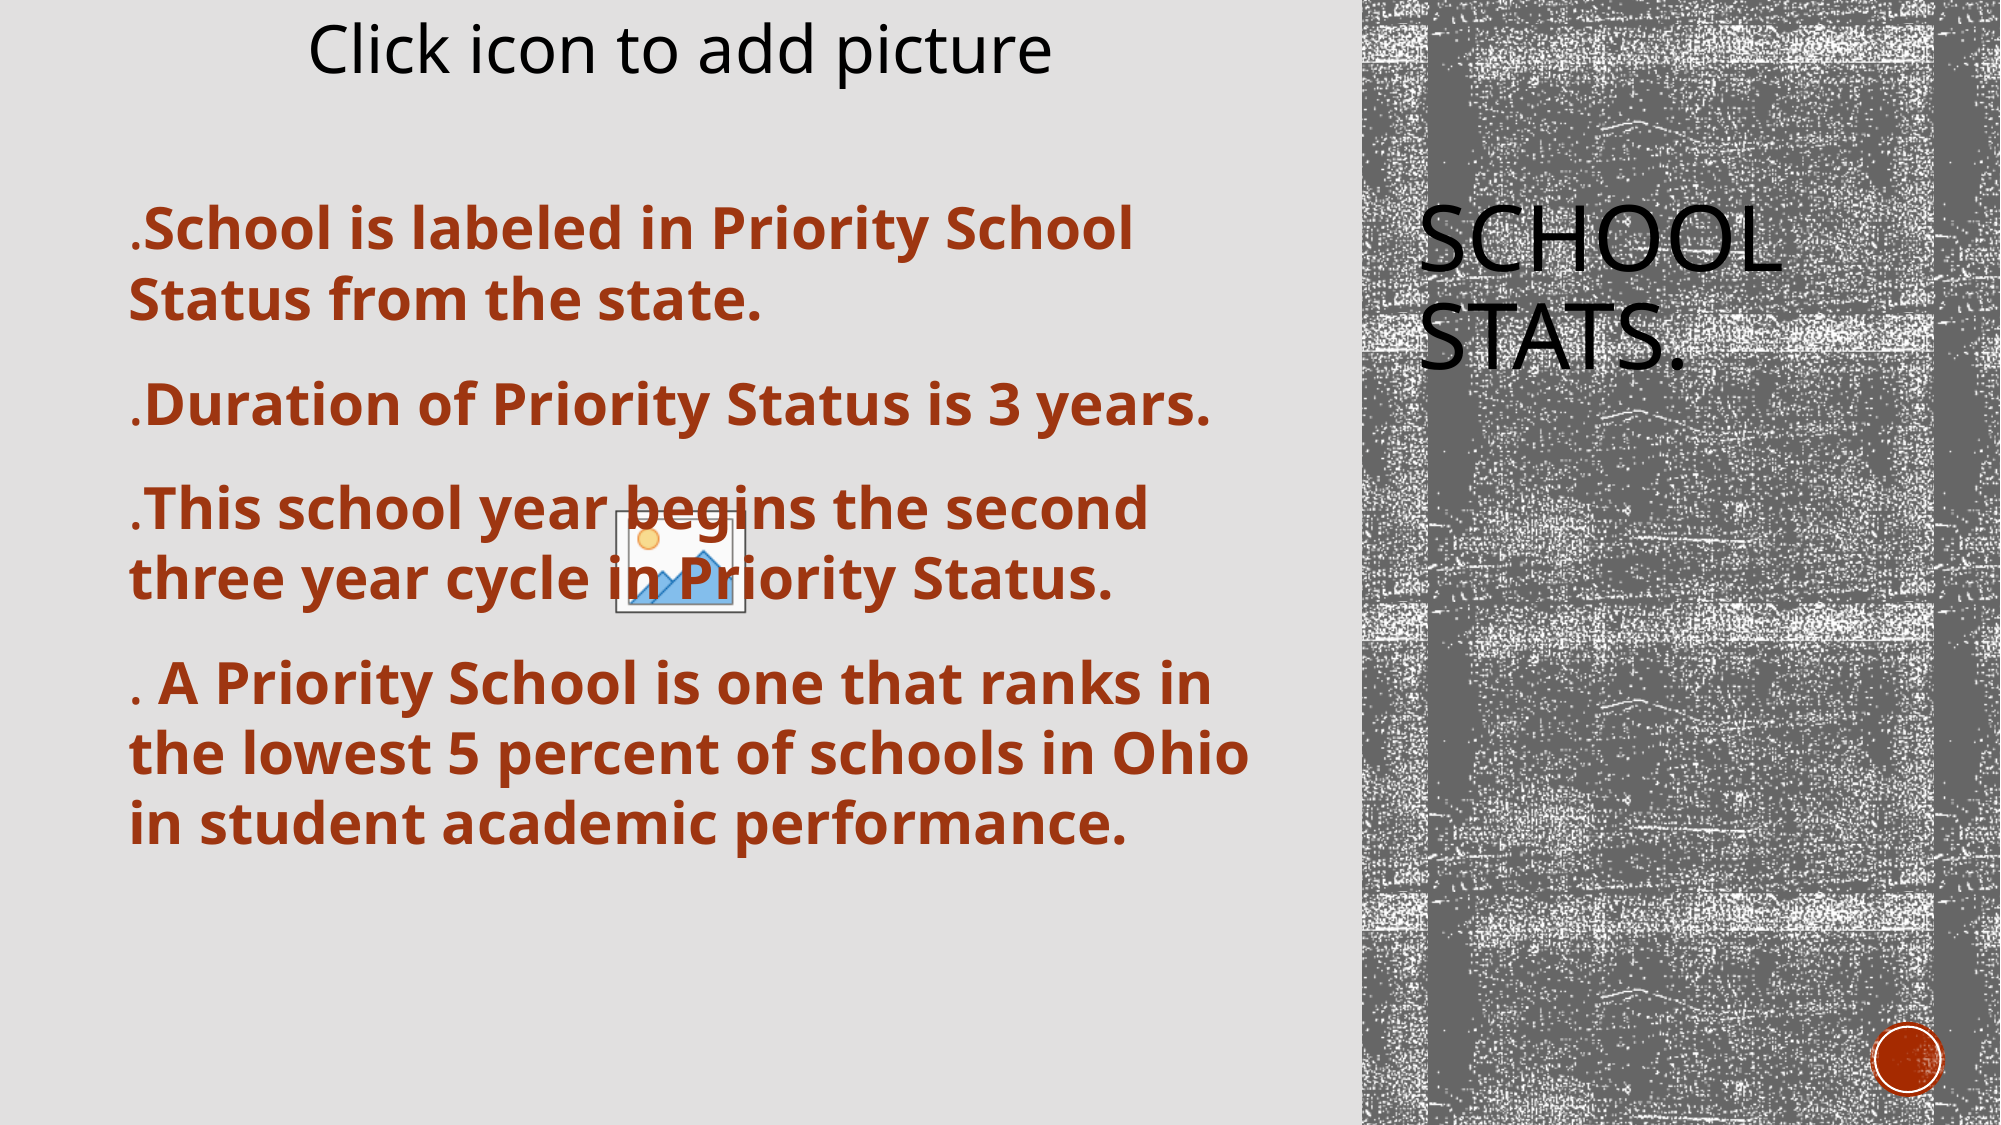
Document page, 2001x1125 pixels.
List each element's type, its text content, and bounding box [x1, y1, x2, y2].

title School Stats. [1402, 112, 1928, 398]
text_box To what extent did this equity audit project increase consciousness about equity in schools for you as an aspiring leader? Part B My equity consciousness has increased by completing the equity audit. Gathering and analyzing data to discuss and draw conclusions allowed me to truly see the need for authentic equity consciousness in schools. As an aspiring leader, this equity audit leaves me with the responsibility to figure out experiences for ALL teachers and staff that serve students meaningful ways to develop our school’s equity consciousness (Skrla, et al., 2009). What did you learn about yourself as an instructional leader? A huge part of instructional leadership is modeling the desired attitudes and behaviors you want ALL staff to show. By setting the tone and attitude of the building, staff will see and model the desired tone and attitude they see. This modeling respectful and culturally responsive interactions, a caring principal-teacher relationships, principal modeling respect and cultural responsiveness, skilled mentor-teacher modeling respect and cultural responsiveness, schools will flourish (Skrla, et al., 2009) [1363, 0, 2000, 1125]
picture [3, 3, 1360, 1123]
